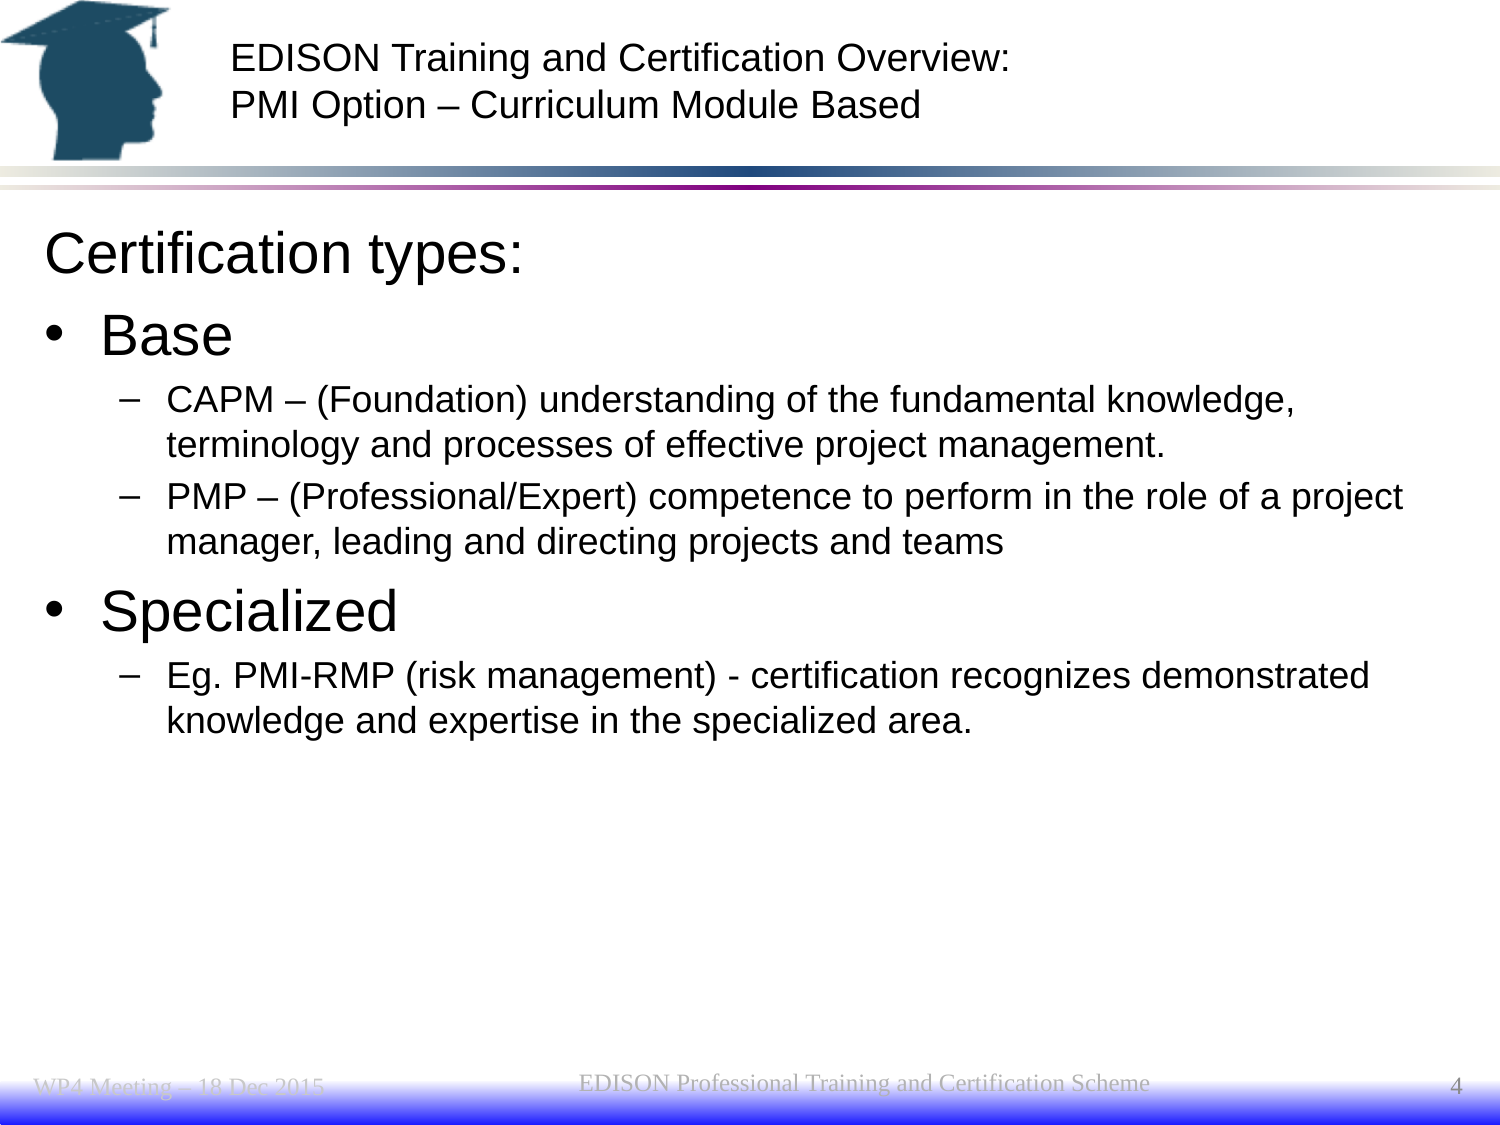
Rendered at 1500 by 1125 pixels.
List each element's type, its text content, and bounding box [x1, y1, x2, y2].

picture [0, 0, 172, 162]
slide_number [18, 1064, 378, 1106]
title EDISON Training and Certification Overview: PMI Option – Curriculum Module Based [218, 24, 1425, 135]
footer EDISON Professional Training and Certification Scheme [513, 1063, 1217, 1100]
list Certification types: Base CAPM – (Foundation) understanding of the fundamental knowledge, terminology and processes of effective project management. PMP – (Professional/Expert) competence to perform in the role of a project manager, leading and directing projects and teams Specialized Eg. PMI-RMP (risk management) - certification recognizes demonstrated knowledge and expertise in the specialized area. [29, 208, 1471, 970]
slide_number 4 [1128, 1064, 1478, 1106]
